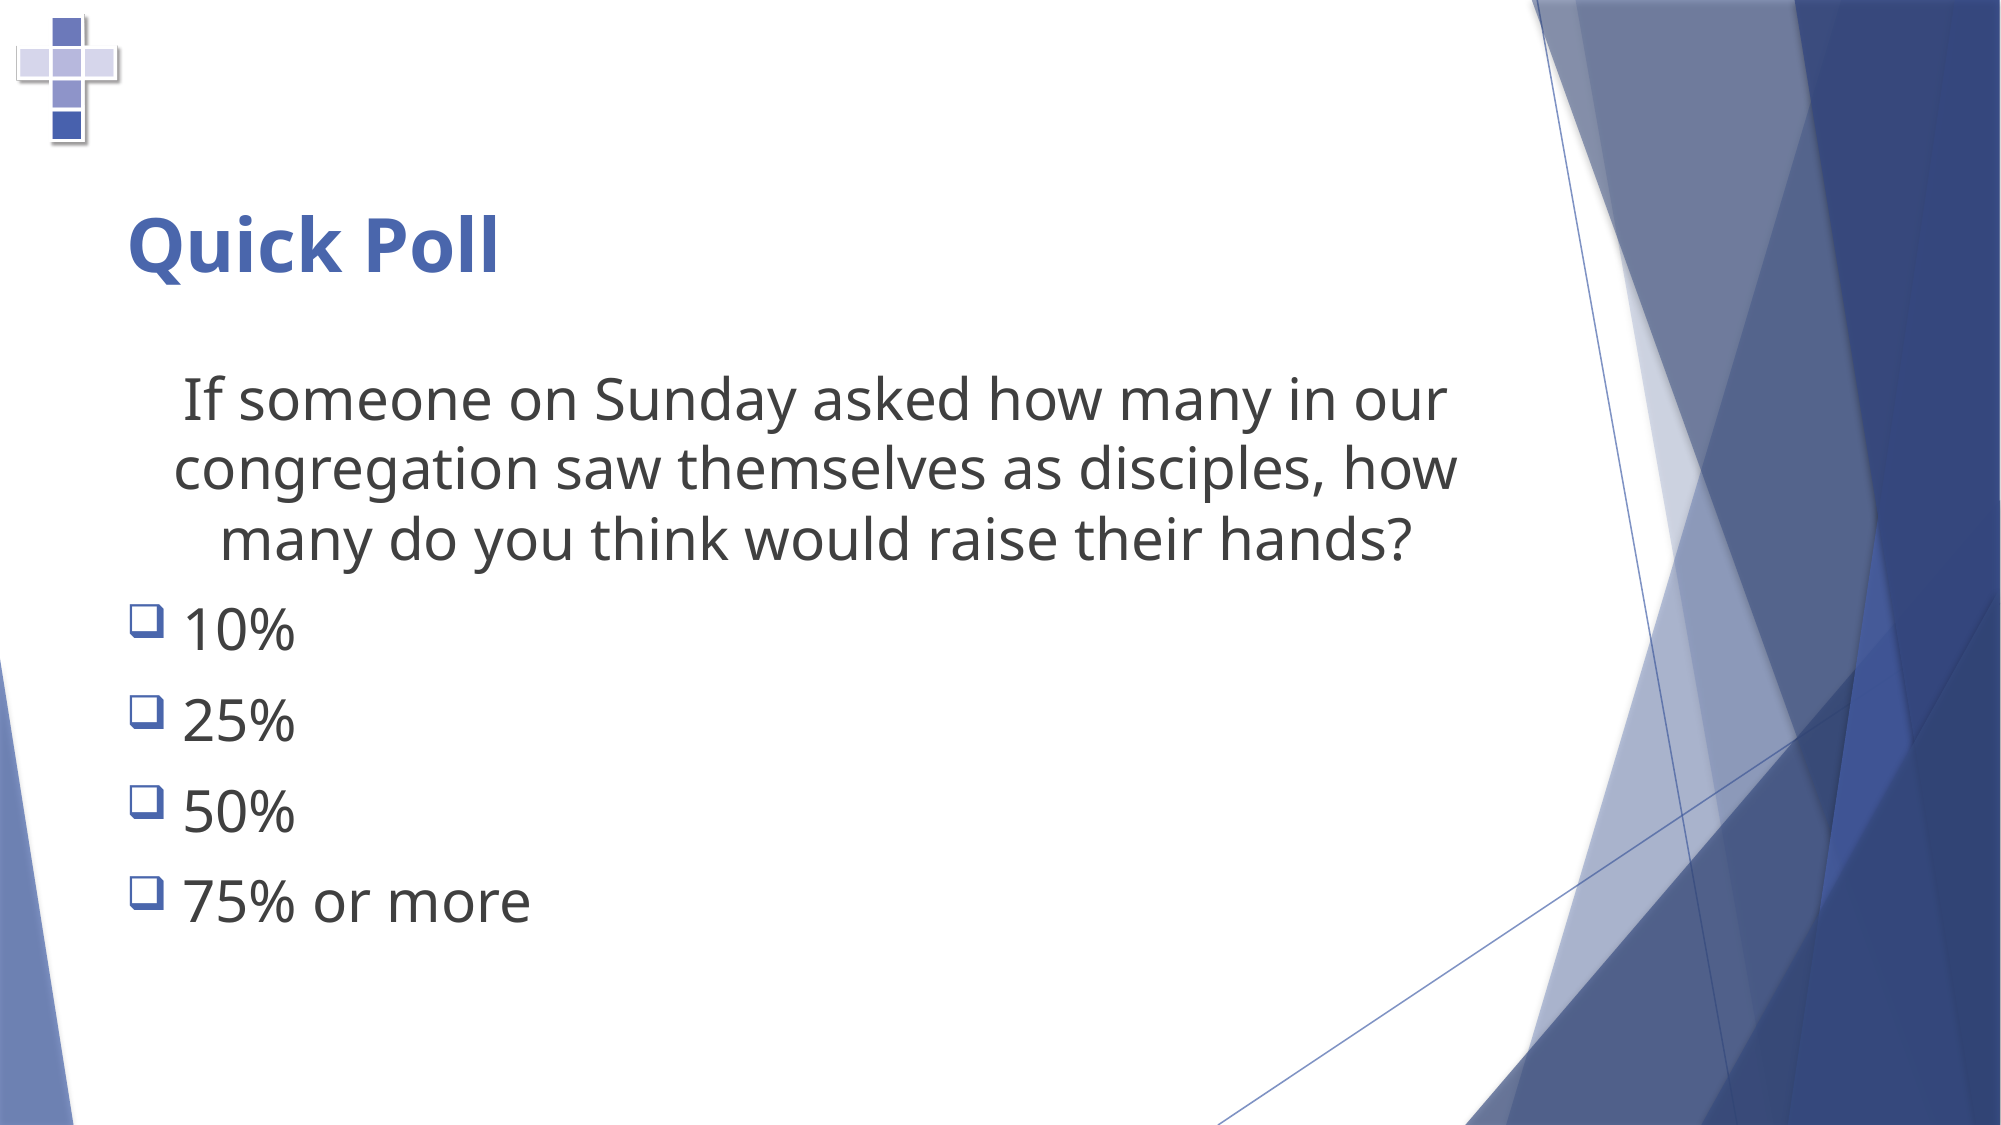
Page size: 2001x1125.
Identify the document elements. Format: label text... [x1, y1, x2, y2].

title Quick Poll [111, 99, 1522, 317]
list If someone on Sunday asked how many in our congregation saw themselves as disciples, how many do you think would raise their hands? 10% 25% 50% 75% or more [111, 354, 1522, 992]
picture [0, 0, 155, 182]
